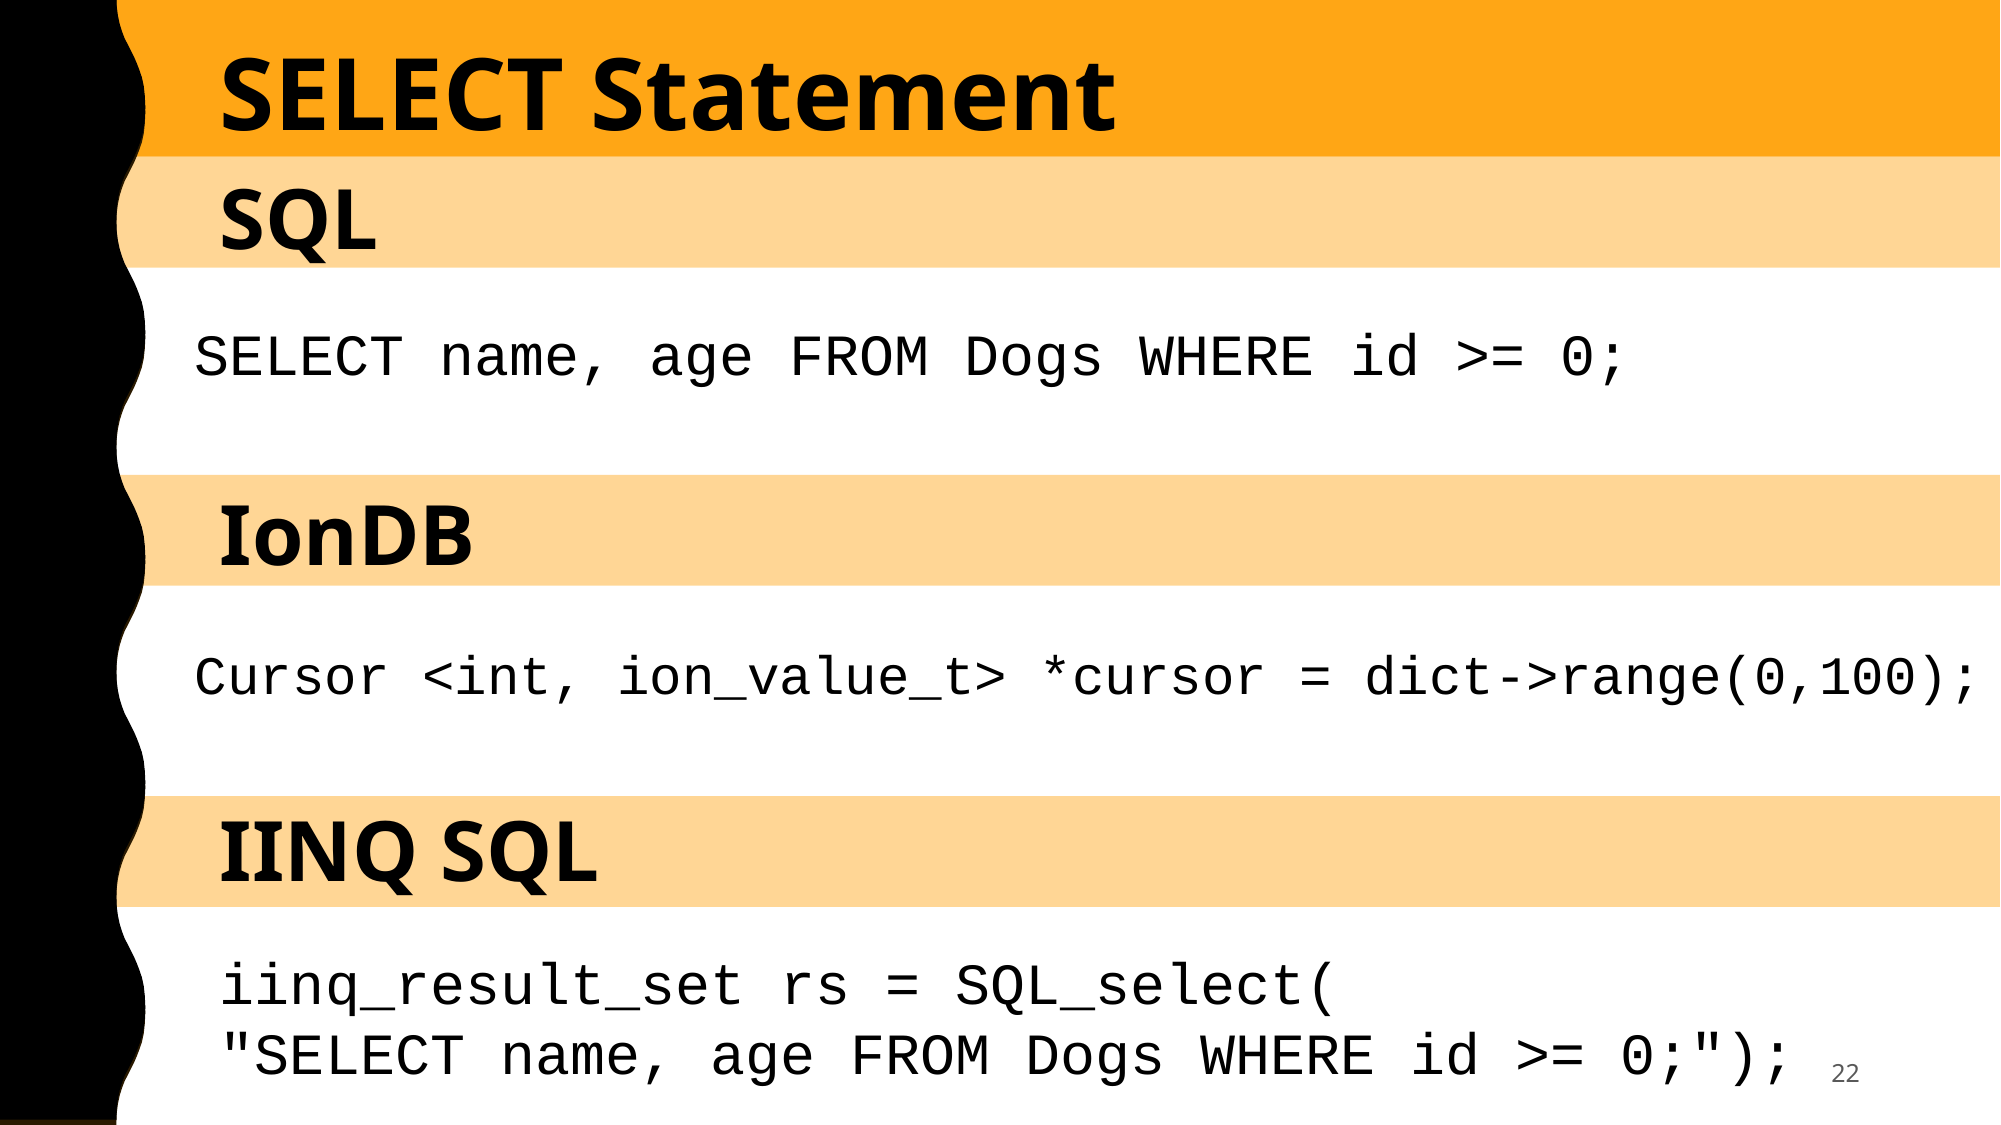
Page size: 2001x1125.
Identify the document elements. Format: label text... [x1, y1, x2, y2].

text_box IINQ SQL [205, 791, 1821, 906]
text_box Cursor <int, ion_value_t> *cursor = dict->range(0,100); [179, 600, 2000, 713]
text_box SQL [205, 159, 1821, 274]
text_box IonDB [205, 475, 1821, 590]
slide_number 22 [1412, 1045, 1875, 1103]
text_box iinq_result_set rs = SQL_select( "SELECT name, age FROM Dogs WHERE id >= 0;"); [205, 939, 1997, 1125]
text_box SELECT Statement [205, 22, 1821, 158]
text_box SELECT name, age FROM Dogs WHERE id >= 0; [179, 309, 1935, 440]
